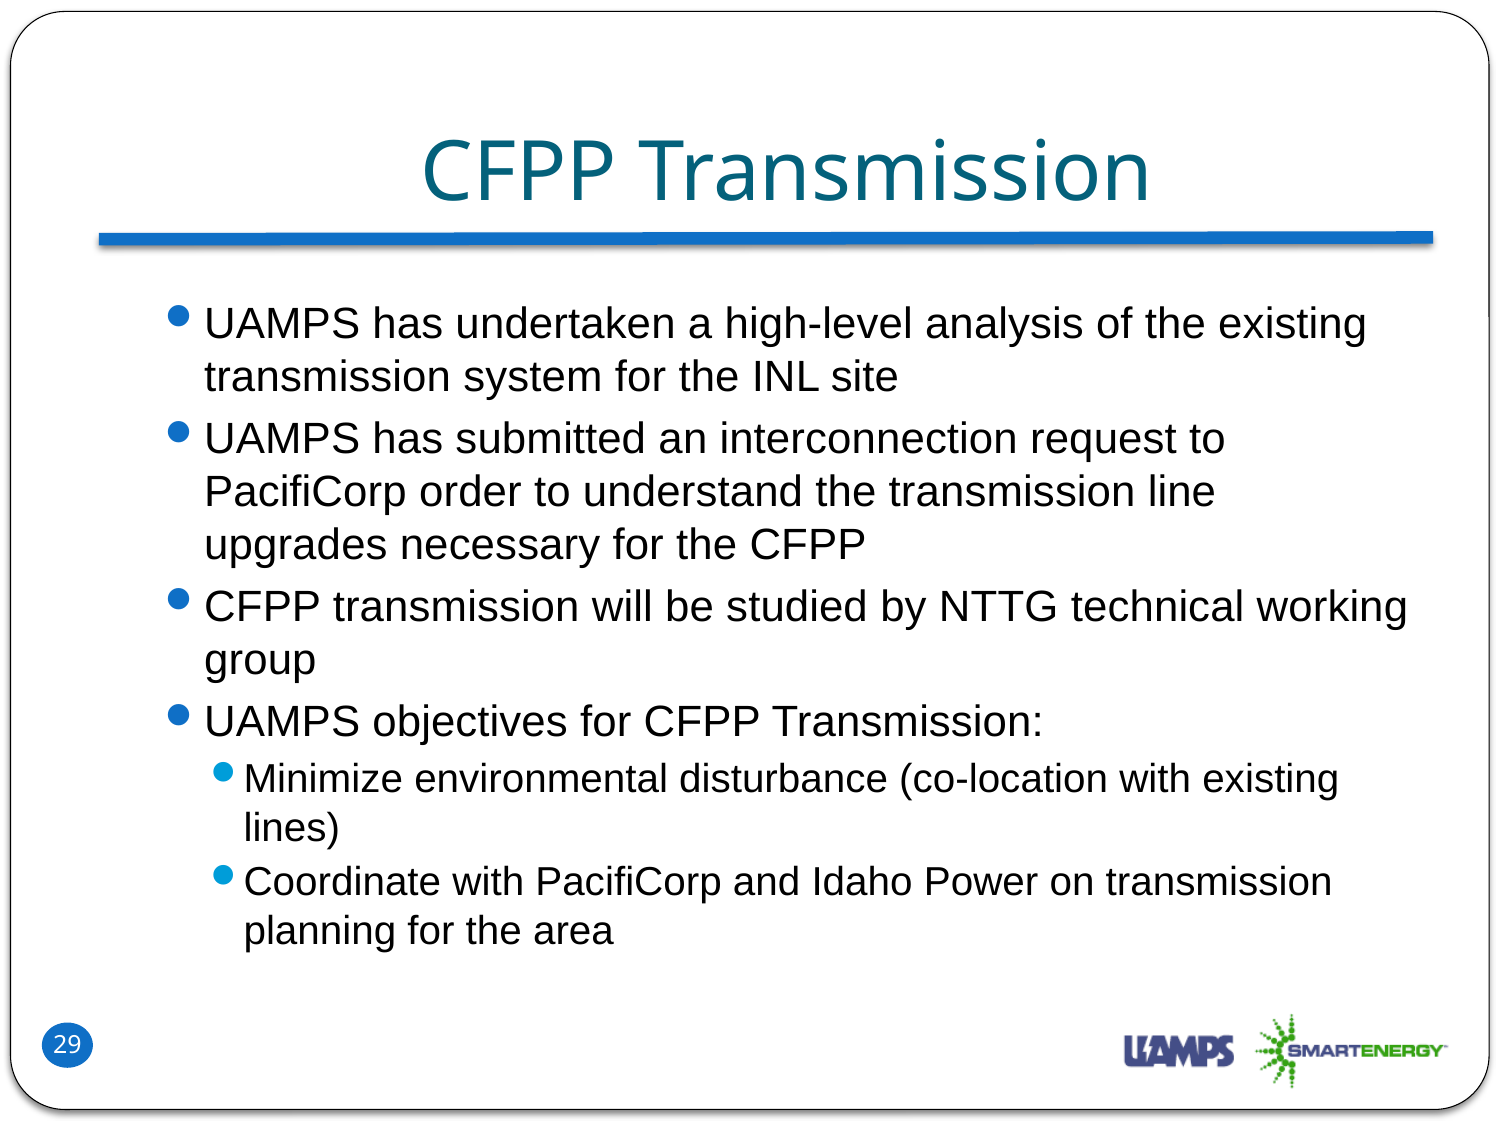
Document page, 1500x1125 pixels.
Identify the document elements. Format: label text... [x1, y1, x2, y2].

title CFPP Transmission [150, 45, 1425, 233]
list UAMPS has undertaken a high-level analysis of the existing transmission system for the INL site UAMPS has submitted an interconnection request to PacifiCorp order to understand the transmission line upgrades necessary for the CFPP CFPP transmission will be studied by NTTG technical working group UAMPS objectives for CFPP Transmission: Minimize environmental disturbance (co-location with existing lines) Coordinate with PacifiCorp and Idaho Power on transmission planning for the area [150, 287, 1425, 963]
picture [1112, 999, 1450, 1091]
